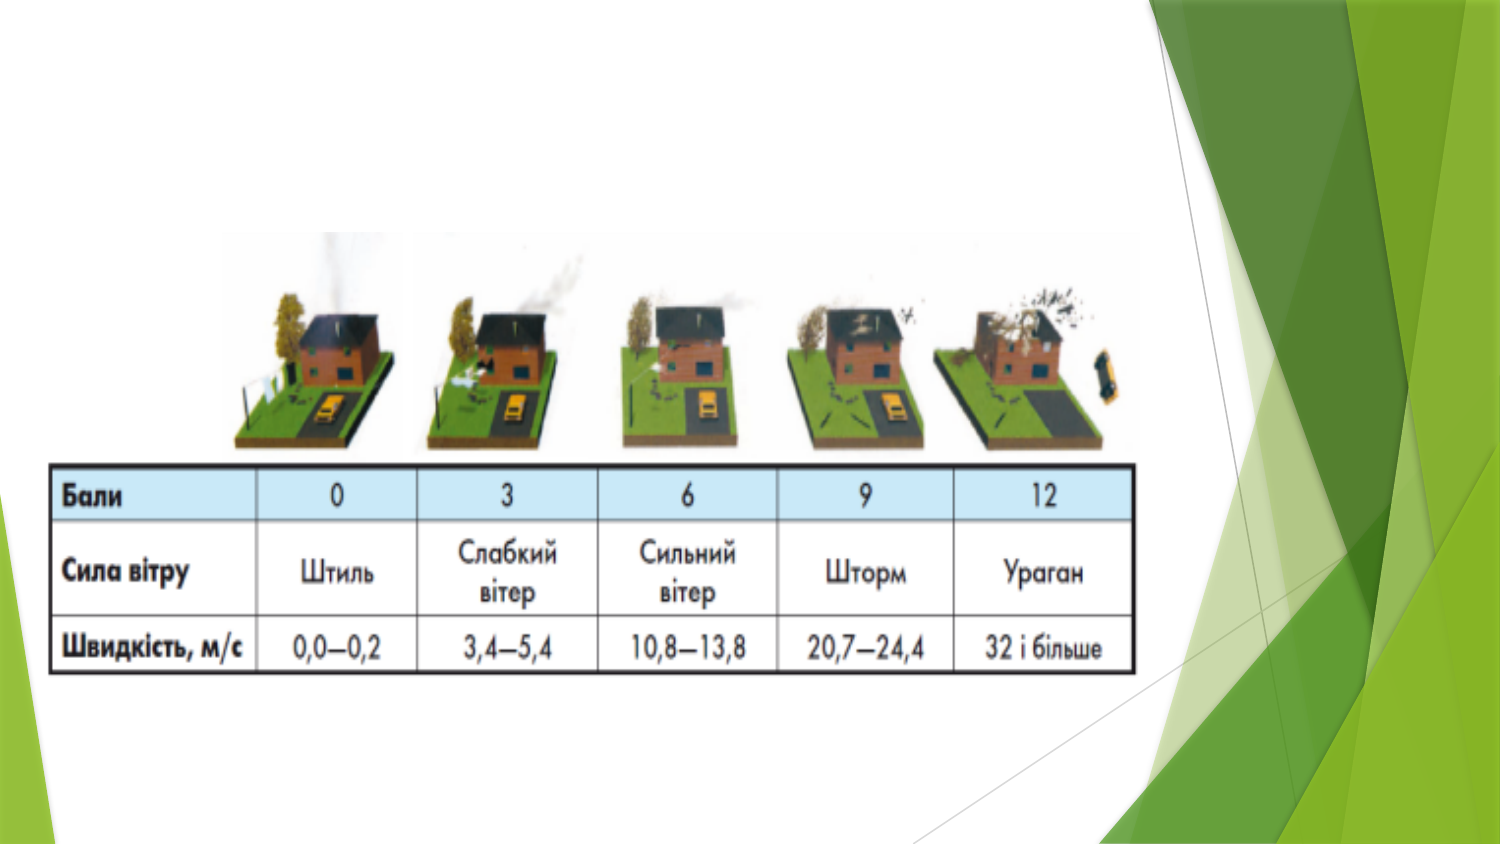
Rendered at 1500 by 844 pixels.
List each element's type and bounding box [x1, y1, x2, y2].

picture [40, 232, 1141, 684]
